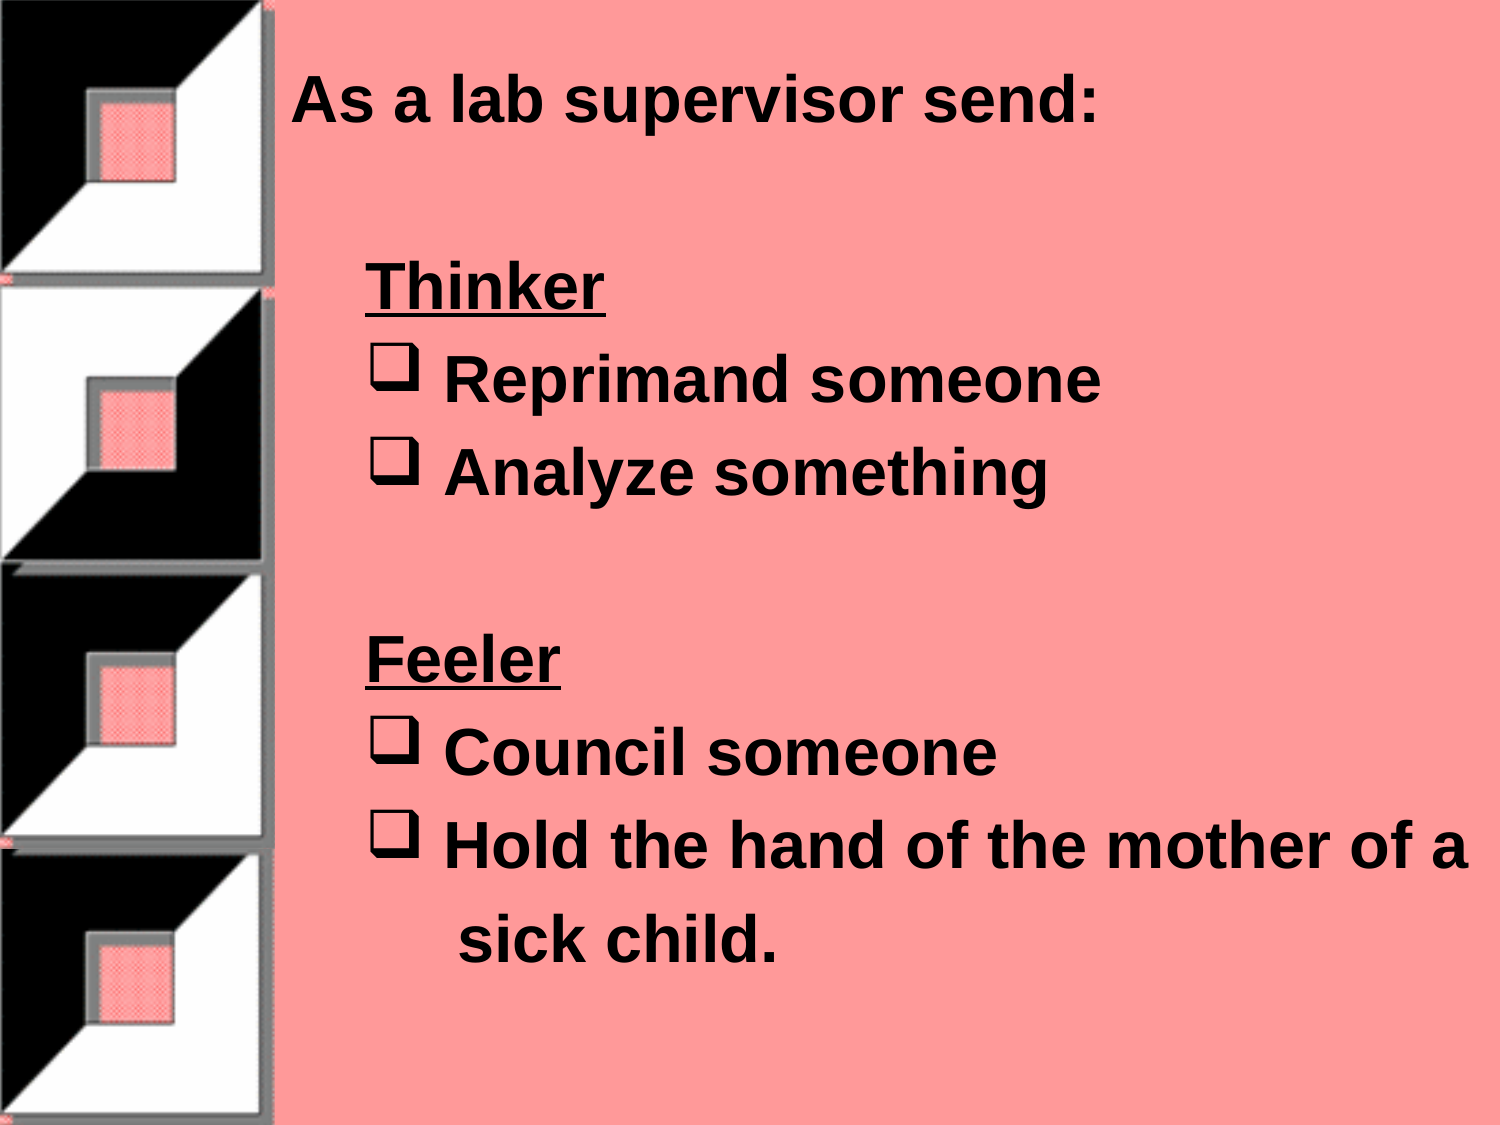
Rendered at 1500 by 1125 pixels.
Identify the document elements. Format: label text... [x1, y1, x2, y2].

subtitle As a lab supervisor send: Thinker Reprimand someone Analyze something Feeler Council someone Hold the hand of the mother of a sick child. [277, 0, 1500, 1125]
picture [0, 0, 276, 1125]
